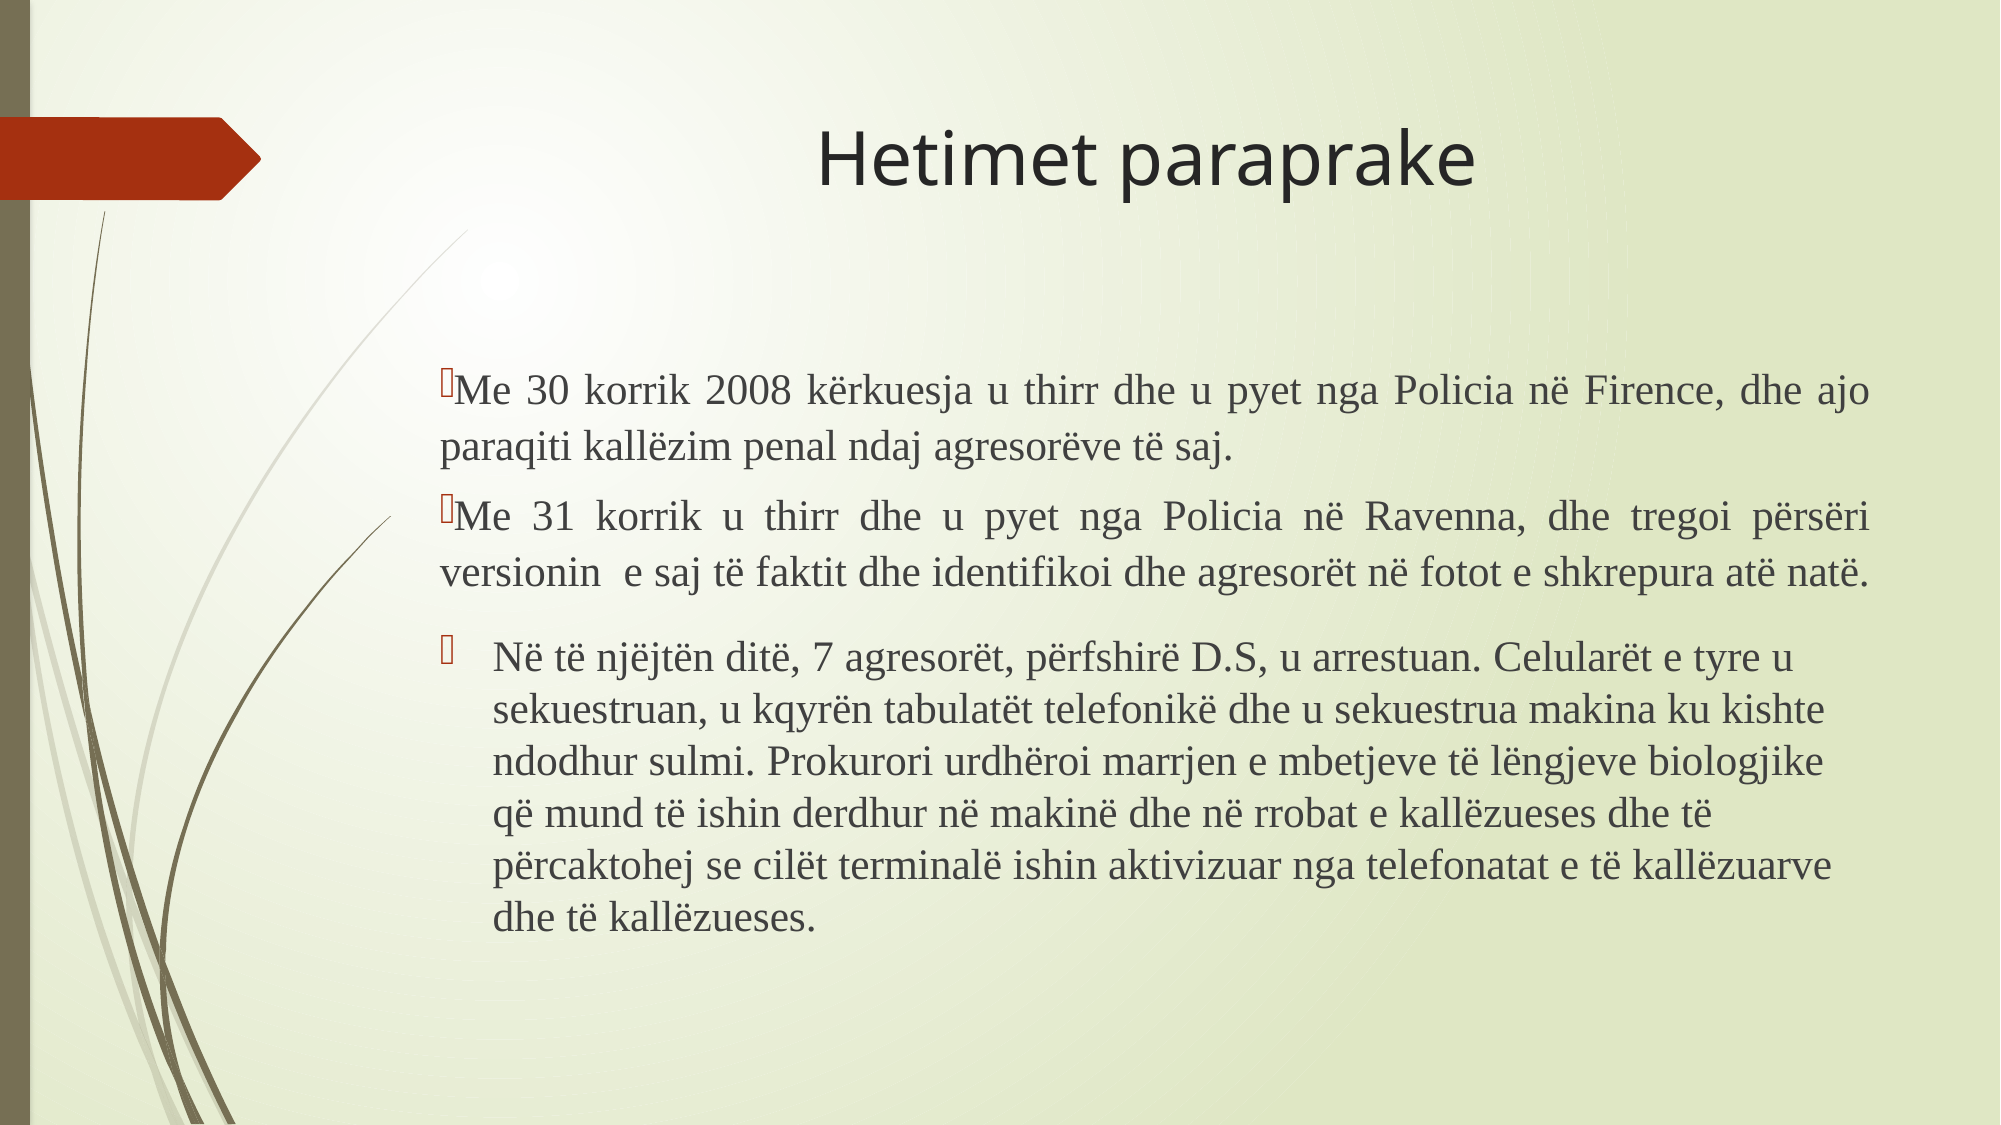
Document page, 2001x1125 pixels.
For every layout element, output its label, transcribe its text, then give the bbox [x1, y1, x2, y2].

title Hetimet paraprake [425, 102, 1888, 313]
list Me 30 korrik 2008 kërkuesja u thirr dhe u pyet nga Policia në Firence, dhe ajo paraqiti kallëzim penal ndaj agresorëve të saj. Me 31 korrik u thirr dhe u pyet nga Policia në Ravenna, dhe tregoi përsëri versionin e saj të faktit dhe identifikoi dhe agresorët në fotot e shkrepura atë natë. Në të njëjtën ditë, 7 agresorët, përfshirë D.S, u arrestuan. Celularët e tyre u sekuestruan, u kqyrën tabulatët telefonikë dhe u sekuestrua makina ku kishte ndodhur sulmi. Prokurori urdhëroi marrjen e mbetjeve të lëngjeve biologjike që mund të ishin derdhur në makinë dhe në rrobat e kallëzueses dhe të përcaktohej se cilët terminalë ishin aktivizuar nga telefonatat e të kallëzuarve dhe të kallëzueses. [424, 350, 1888, 970]
